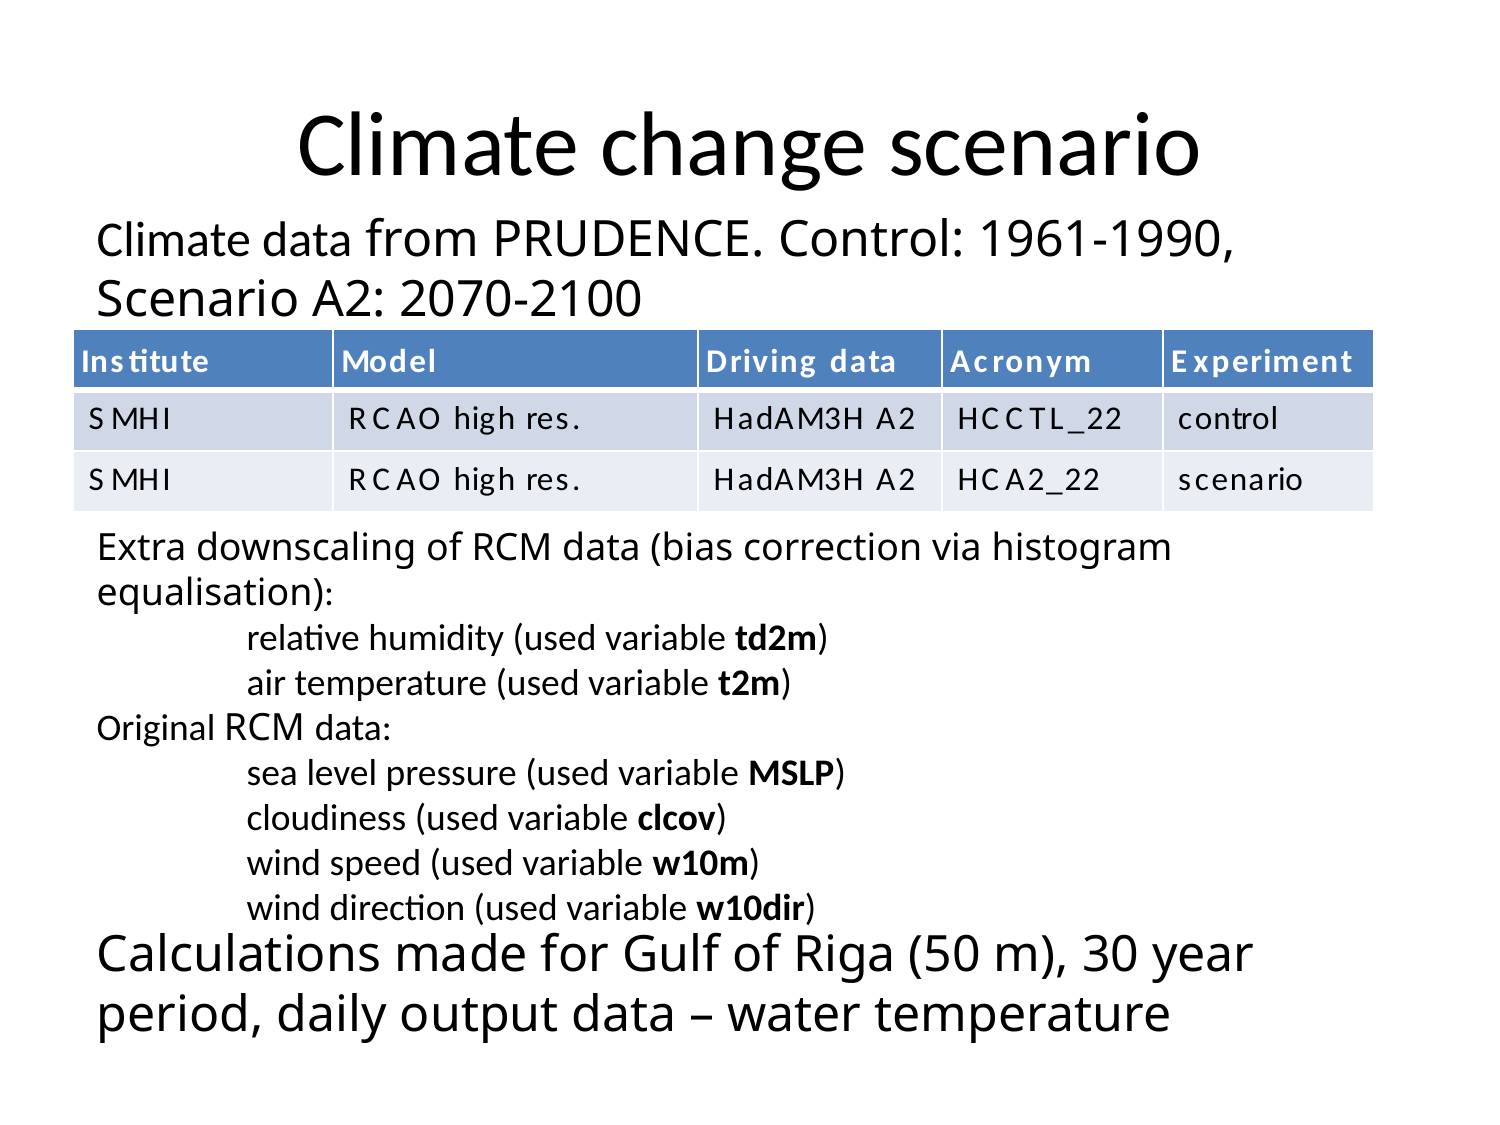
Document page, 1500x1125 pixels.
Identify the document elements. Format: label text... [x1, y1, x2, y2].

title Climate change scenario [75, 45, 1425, 233]
text_box Extra downscaling of RCM data (bias correction via histogram equalisation): relative humidity (used variable td2m) air temperature (used variable t2m) Original RCM data: sea level pressure (used variable MSLP) cloudiness (used variable clcov) wind speed (used variable w10m) wind direction (used variable w10dir) [81, 524, 1377, 936]
picture [70, 327, 1380, 516]
text_box Calculations made for Gulf of Riga (50 m), 30 year period, daily output data – water temperature [81, 913, 1330, 1049]
text_box Climate data from PRUDENCE. Control: 1961-1990, Scenario A2: 2070-2100 [81, 233, 1417, 334]
